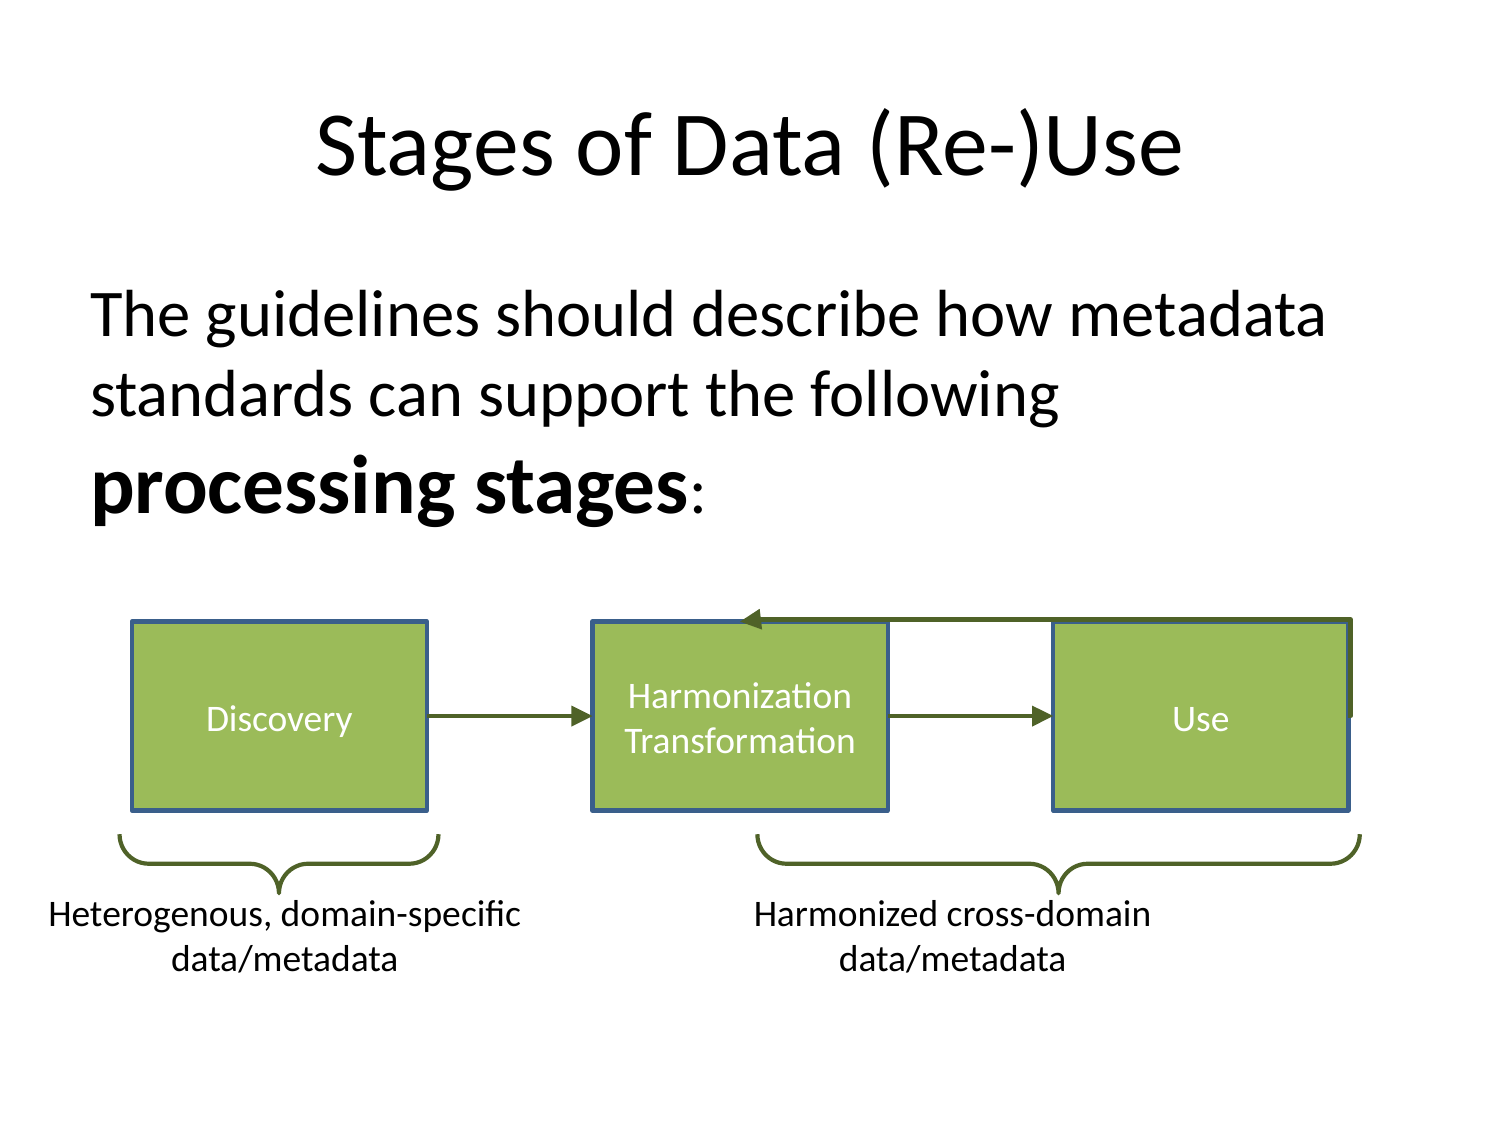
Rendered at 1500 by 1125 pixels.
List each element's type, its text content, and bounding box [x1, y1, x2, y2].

title Stages of Data (Re-)Use [75, 45, 1425, 233]
list The guidelines should describe how metadata standards can support the following processing stages: [75, 262, 1425, 1005]
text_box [24, 621, 1361, 988]
